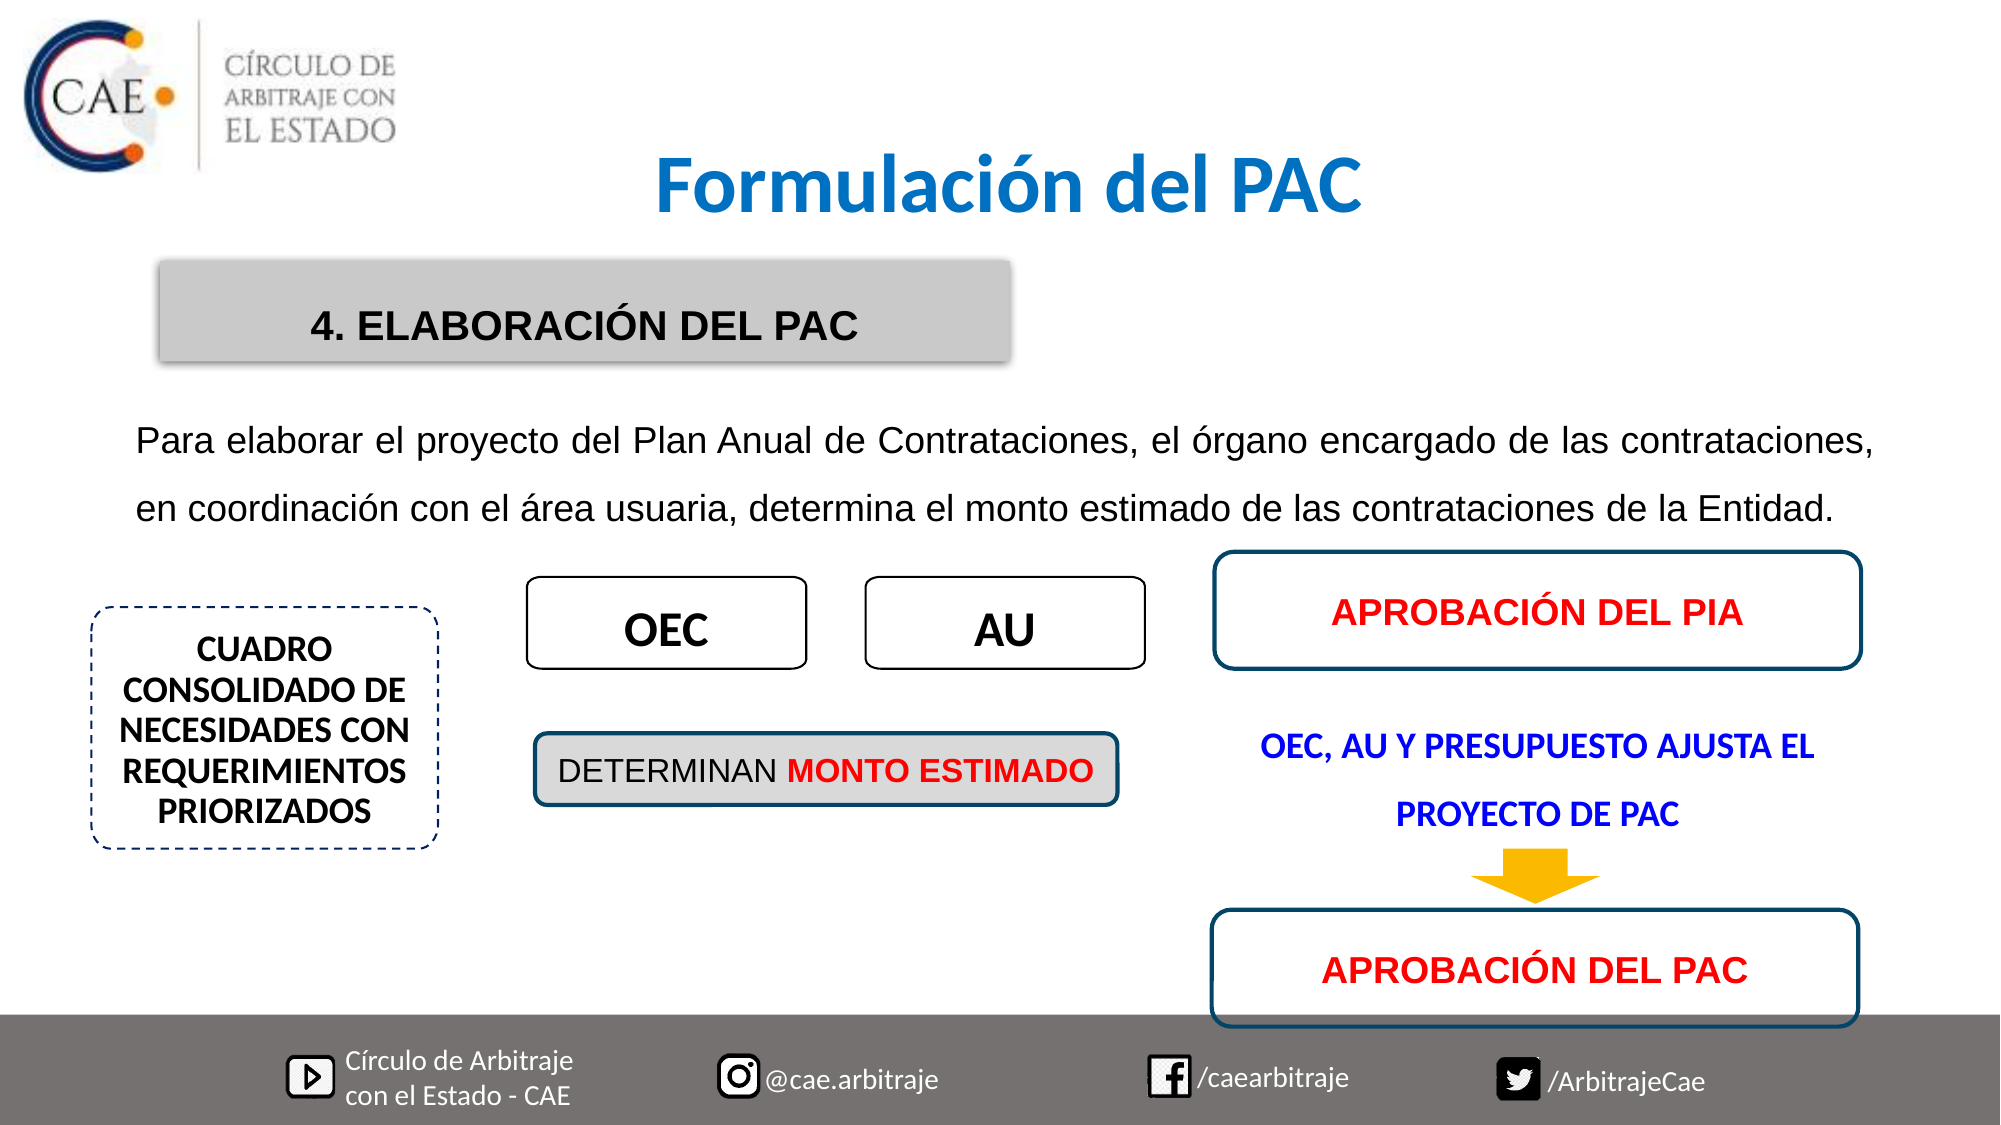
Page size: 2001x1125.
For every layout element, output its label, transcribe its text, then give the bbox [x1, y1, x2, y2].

text_box Para elaborar el proyecto del Plan Anual de Contrataciones, el órgano encargado de las contrataciones, en coordinación con el área usuaria, determina el monto estimado de las contrataciones de la Entidad. [120, 386, 1890, 536]
text_box 4. ELABORACIÓN DEL PAC [160, 260, 1010, 362]
text_box AU [864, 575, 1146, 670]
text_box APROBACIÓN DEL PAC [1211, 909, 1859, 1027]
picture [716, 1053, 761, 1099]
text_box OEC, AU Y PRESUPUESTO AJUSTA EL PROYECTO DE PAC [1200, 691, 1875, 841]
picture [1496, 1057, 1542, 1102]
picture [285, 1054, 336, 1099]
picture [1146, 1054, 1192, 1098]
text_box DETERMINAN MONTO ESTIMADO [535, 733, 1118, 805]
text_box OEC [525, 575, 808, 670]
text_box APROBACIÓN DEL PIA [1214, 551, 1862, 669]
text_box CUADRO CONSOLIDADO DE NECESIDADES CON REQUERIMIENTOS PRIORIZADOS [90, 606, 440, 850]
picture [23, 18, 400, 174]
text_box Formulación del PAC [418, 134, 1600, 352]
text_box [1470, 847, 1601, 905]
